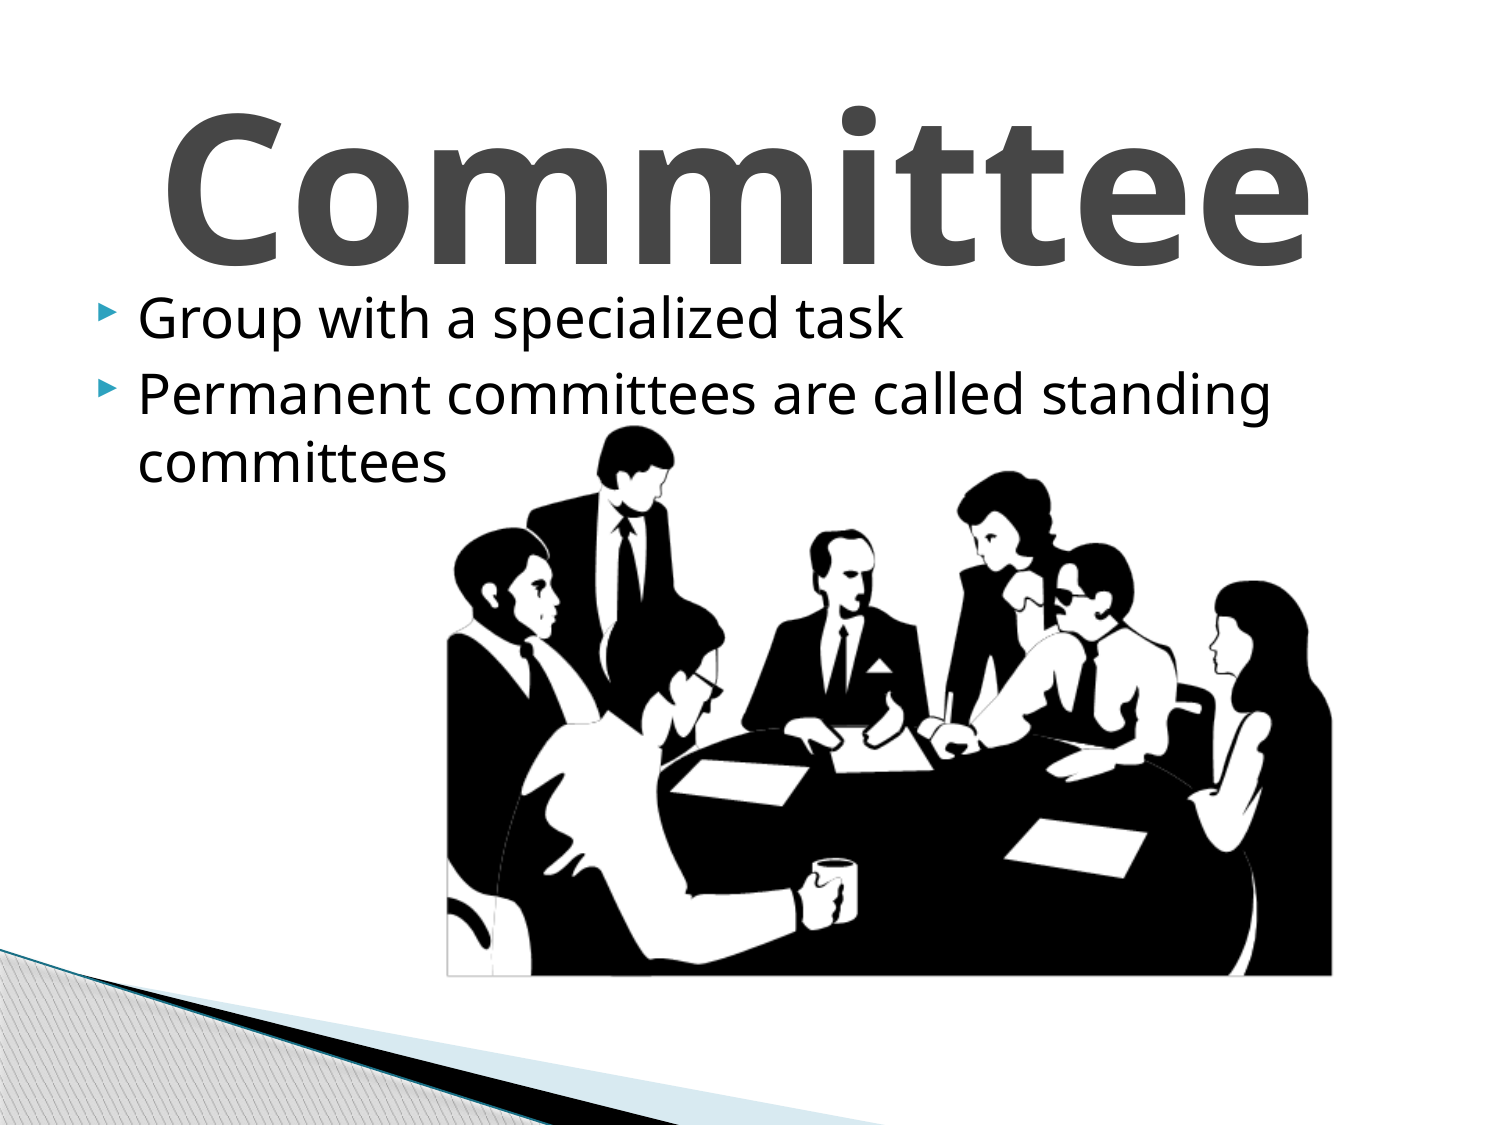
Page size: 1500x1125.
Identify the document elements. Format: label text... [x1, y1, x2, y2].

picture [424, 424, 1335, 979]
list Group with a specialized task Permanent committees are called standing committees [62, 275, 1413, 1018]
title Committee [62, 87, 1413, 275]
